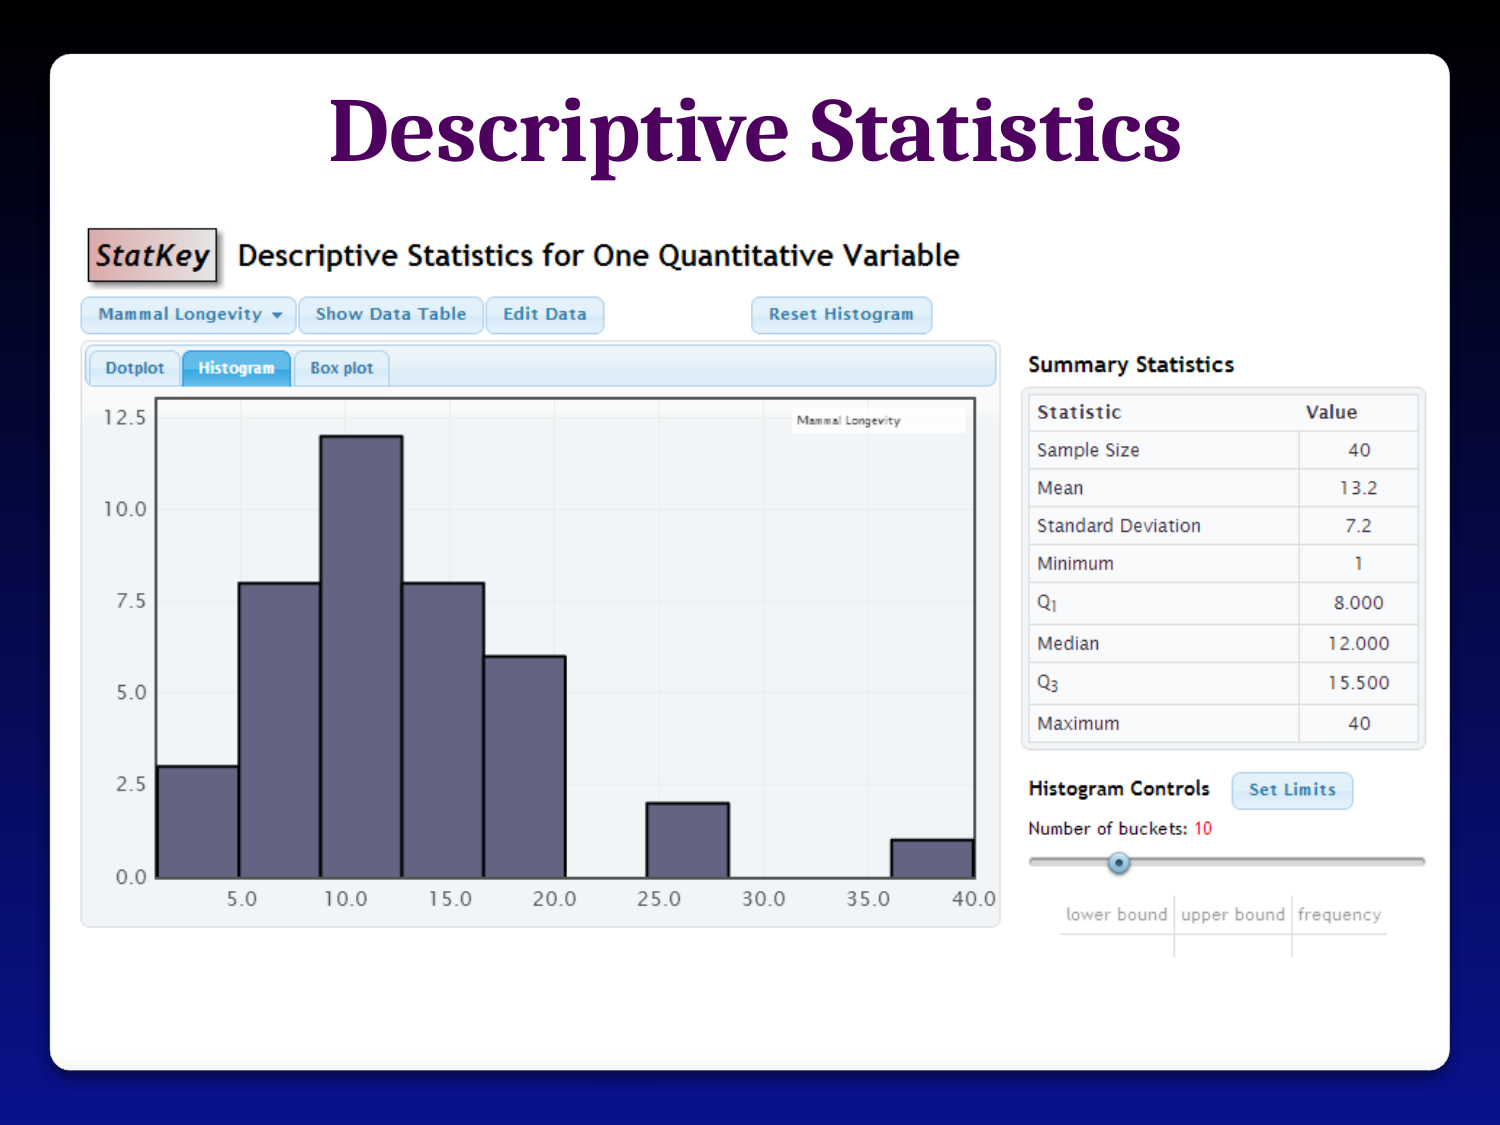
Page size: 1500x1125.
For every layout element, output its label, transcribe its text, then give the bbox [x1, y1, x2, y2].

text_box Descriptive Statistics [87, 62, 1425, 223]
picture [71, 224, 1438, 957]
